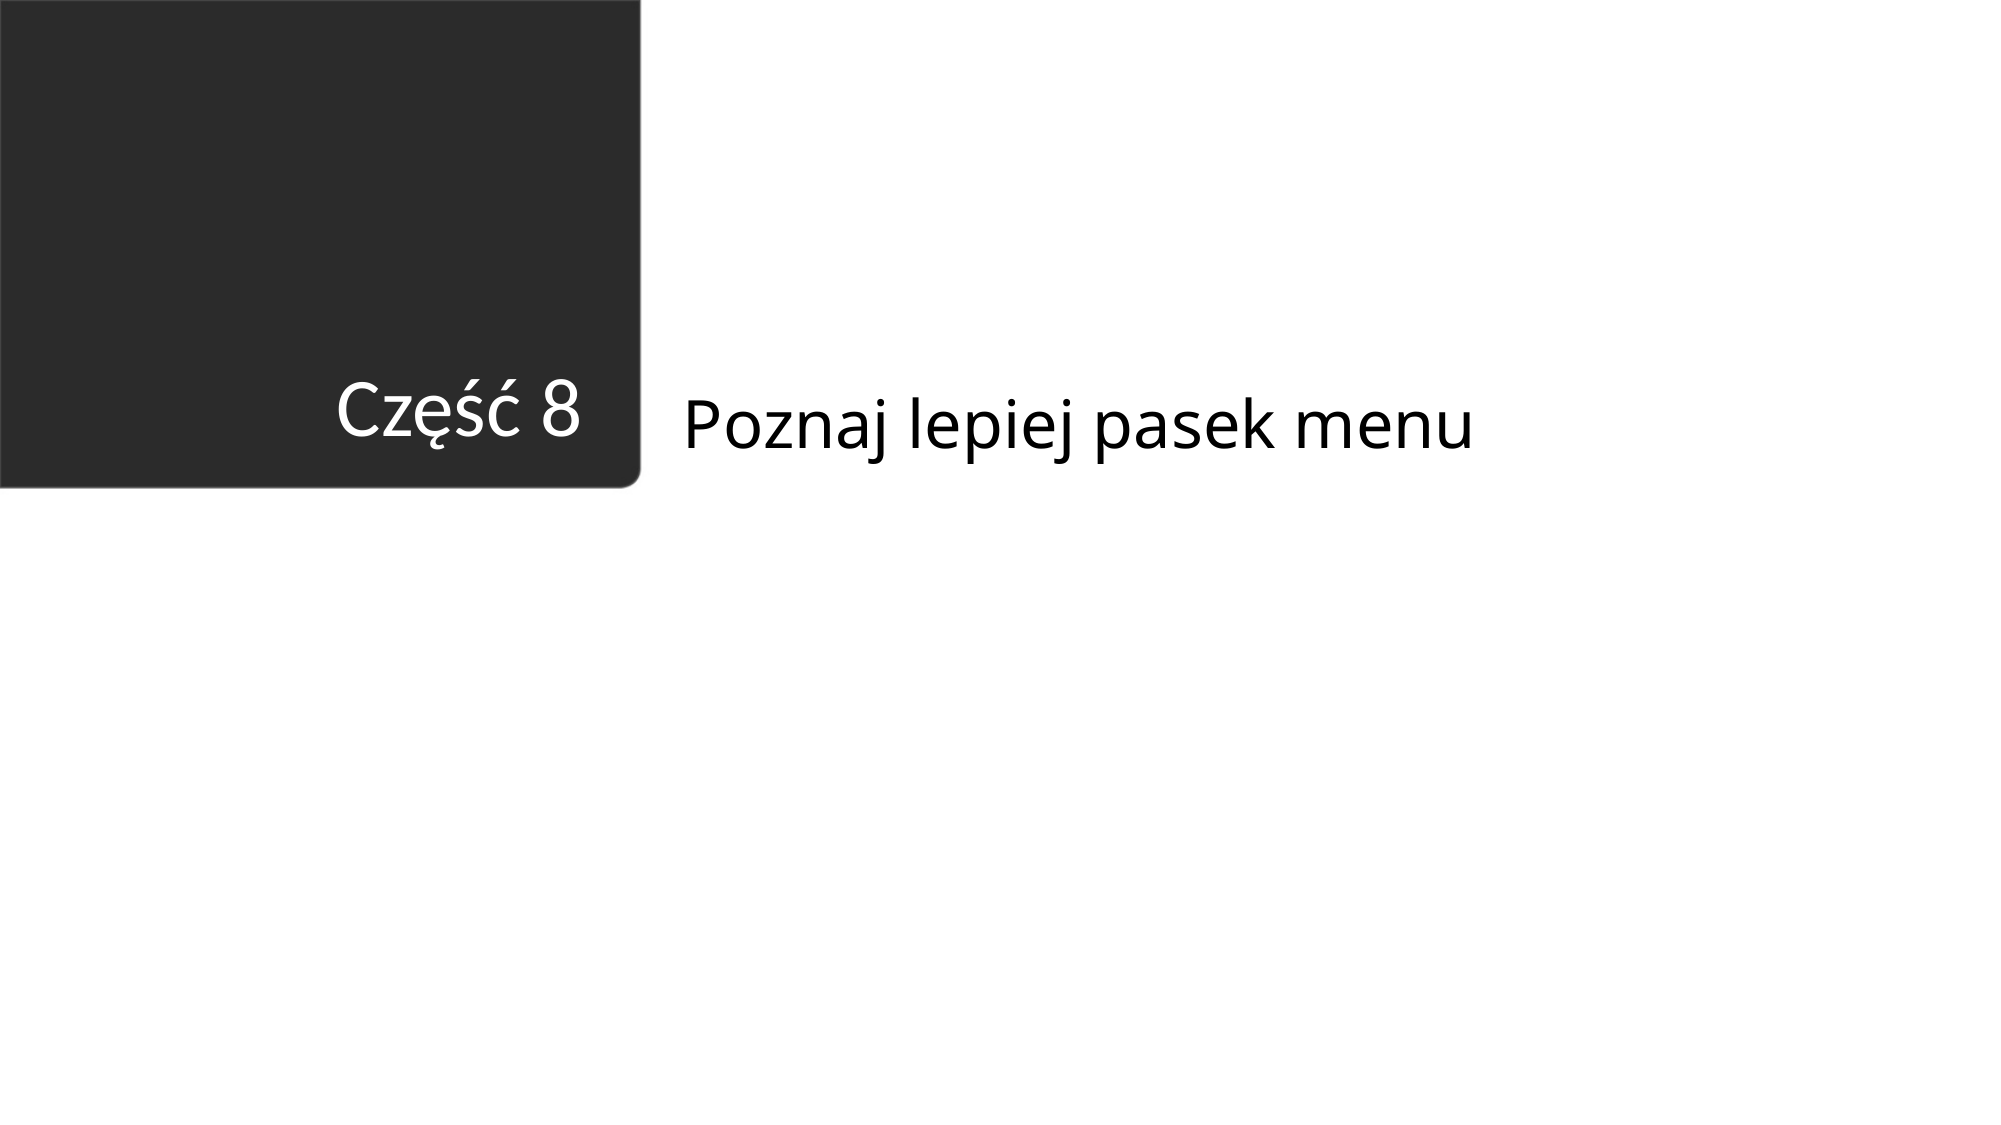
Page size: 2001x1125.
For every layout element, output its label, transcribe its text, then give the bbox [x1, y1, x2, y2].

picture [0, 0, 2000, 1124]
list Poznaj lepiej pasek menu [667, 383, 1938, 463]
title Część 8 [321, 404, 603, 463]
